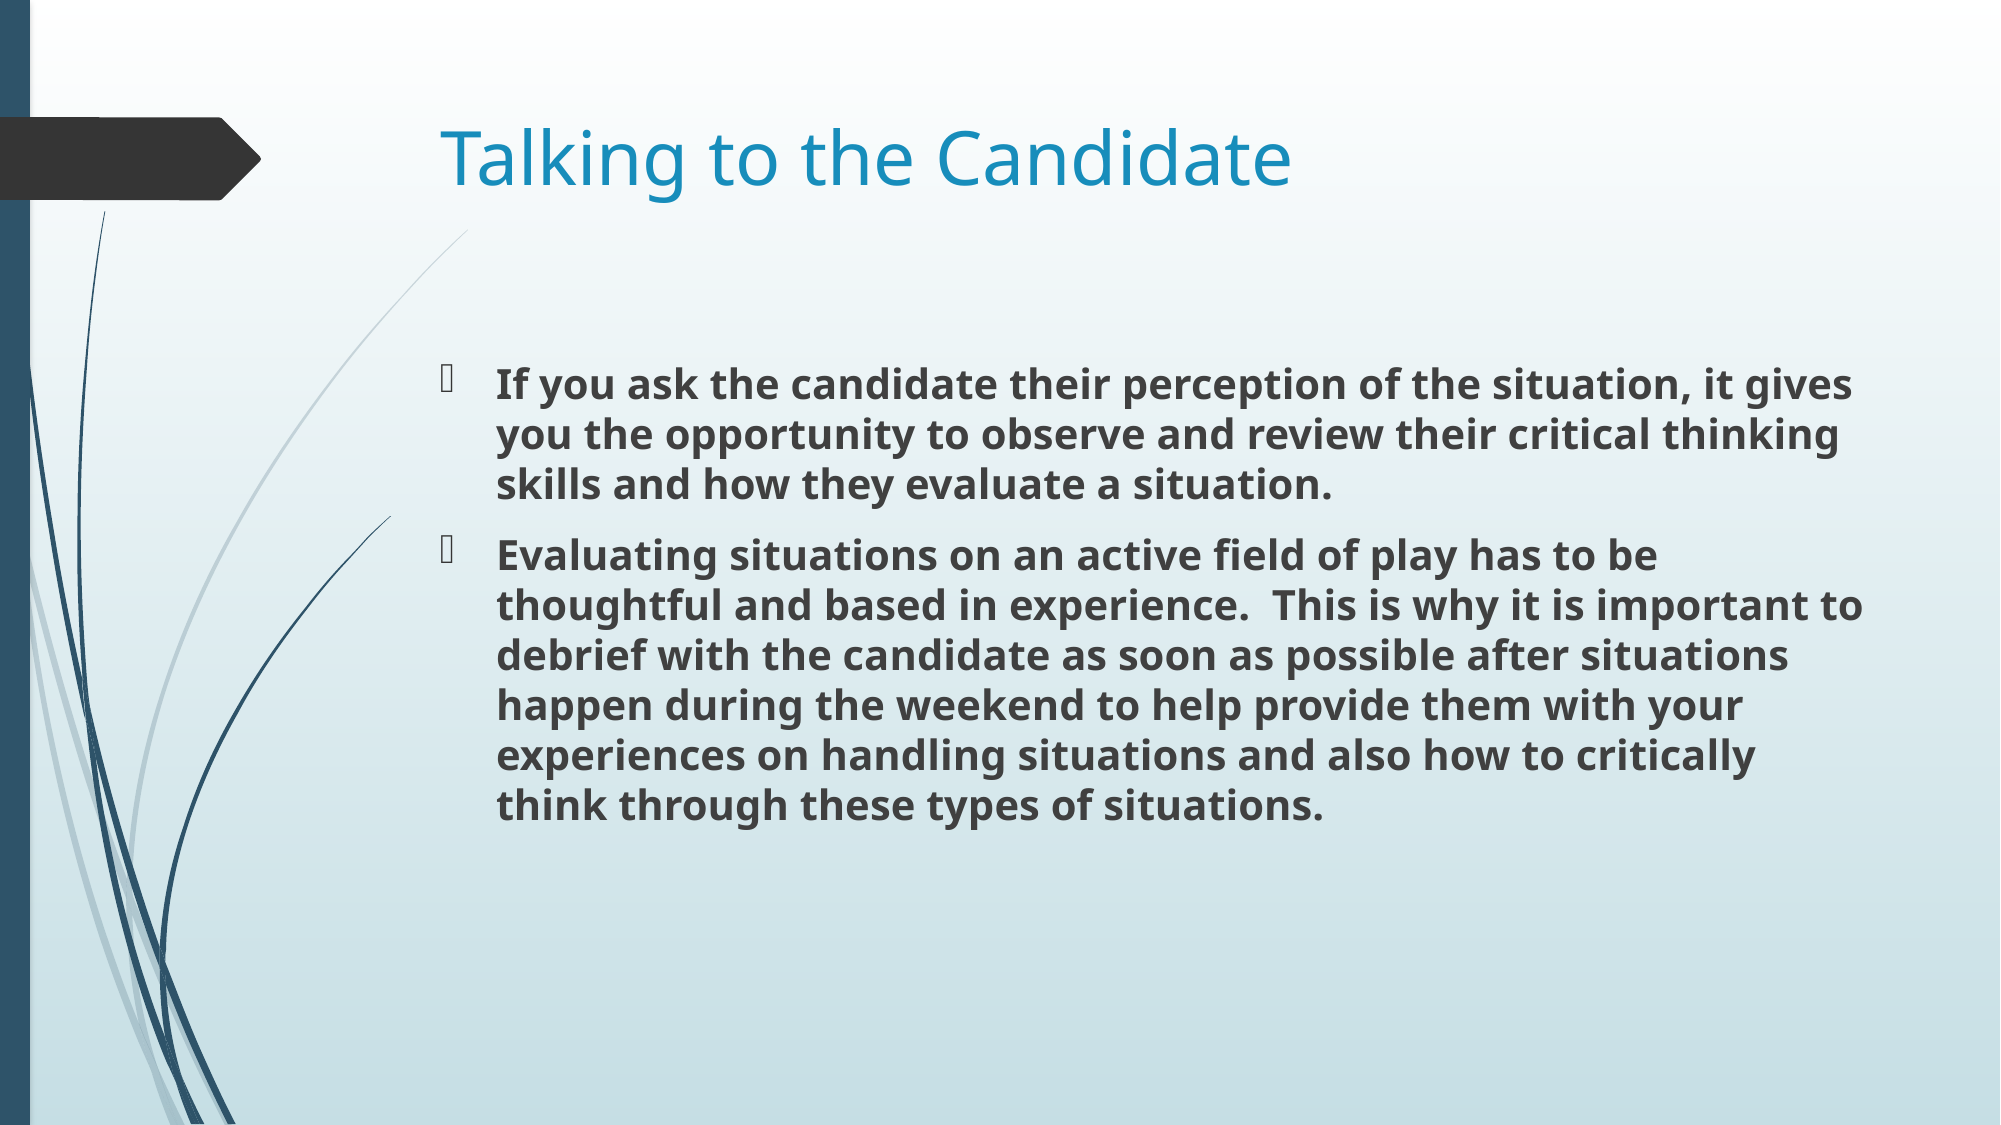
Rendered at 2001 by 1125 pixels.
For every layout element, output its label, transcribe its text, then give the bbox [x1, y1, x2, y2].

title Talking to the Candidate [425, 102, 1888, 313]
list If you ask the candidate their perception of the situation, it gives you the opportunity to observe and review their critical thinking skills and how they evaluate a situation. Evaluating situations on an active field of play has to be thoughtful and based in experience. This is why it is important to debrief with the candidate as soon as possible after situations happen during the weekend to help provide them with your experiences on handling situations and also how to critically think through these types of situations. [424, 350, 1888, 970]
